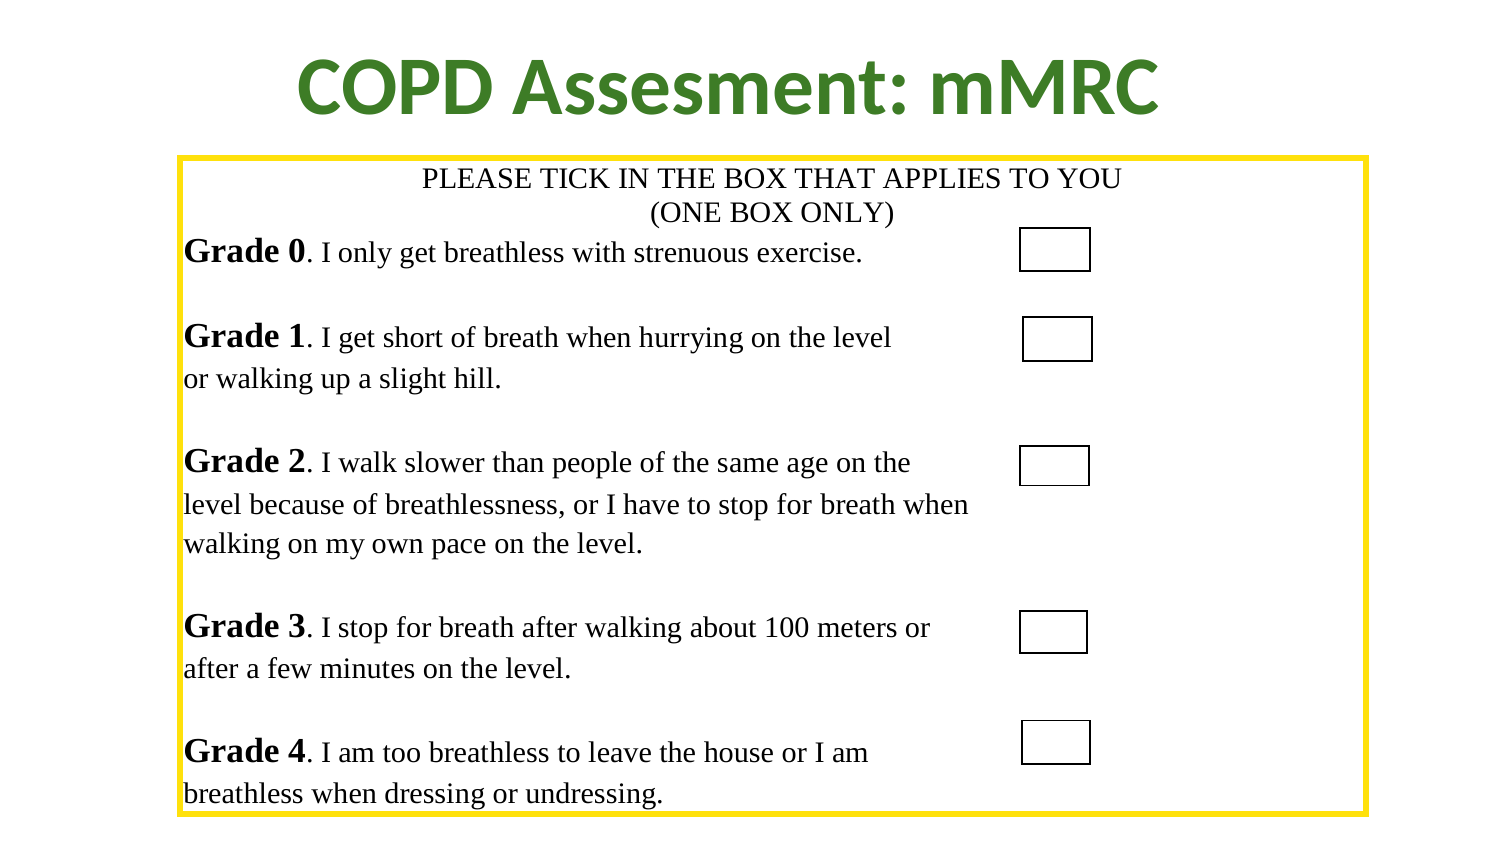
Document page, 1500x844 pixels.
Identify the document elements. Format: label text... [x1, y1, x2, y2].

text_box COPD Assesment: mMRC [282, 23, 1231, 139]
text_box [182, 161, 1364, 812]
